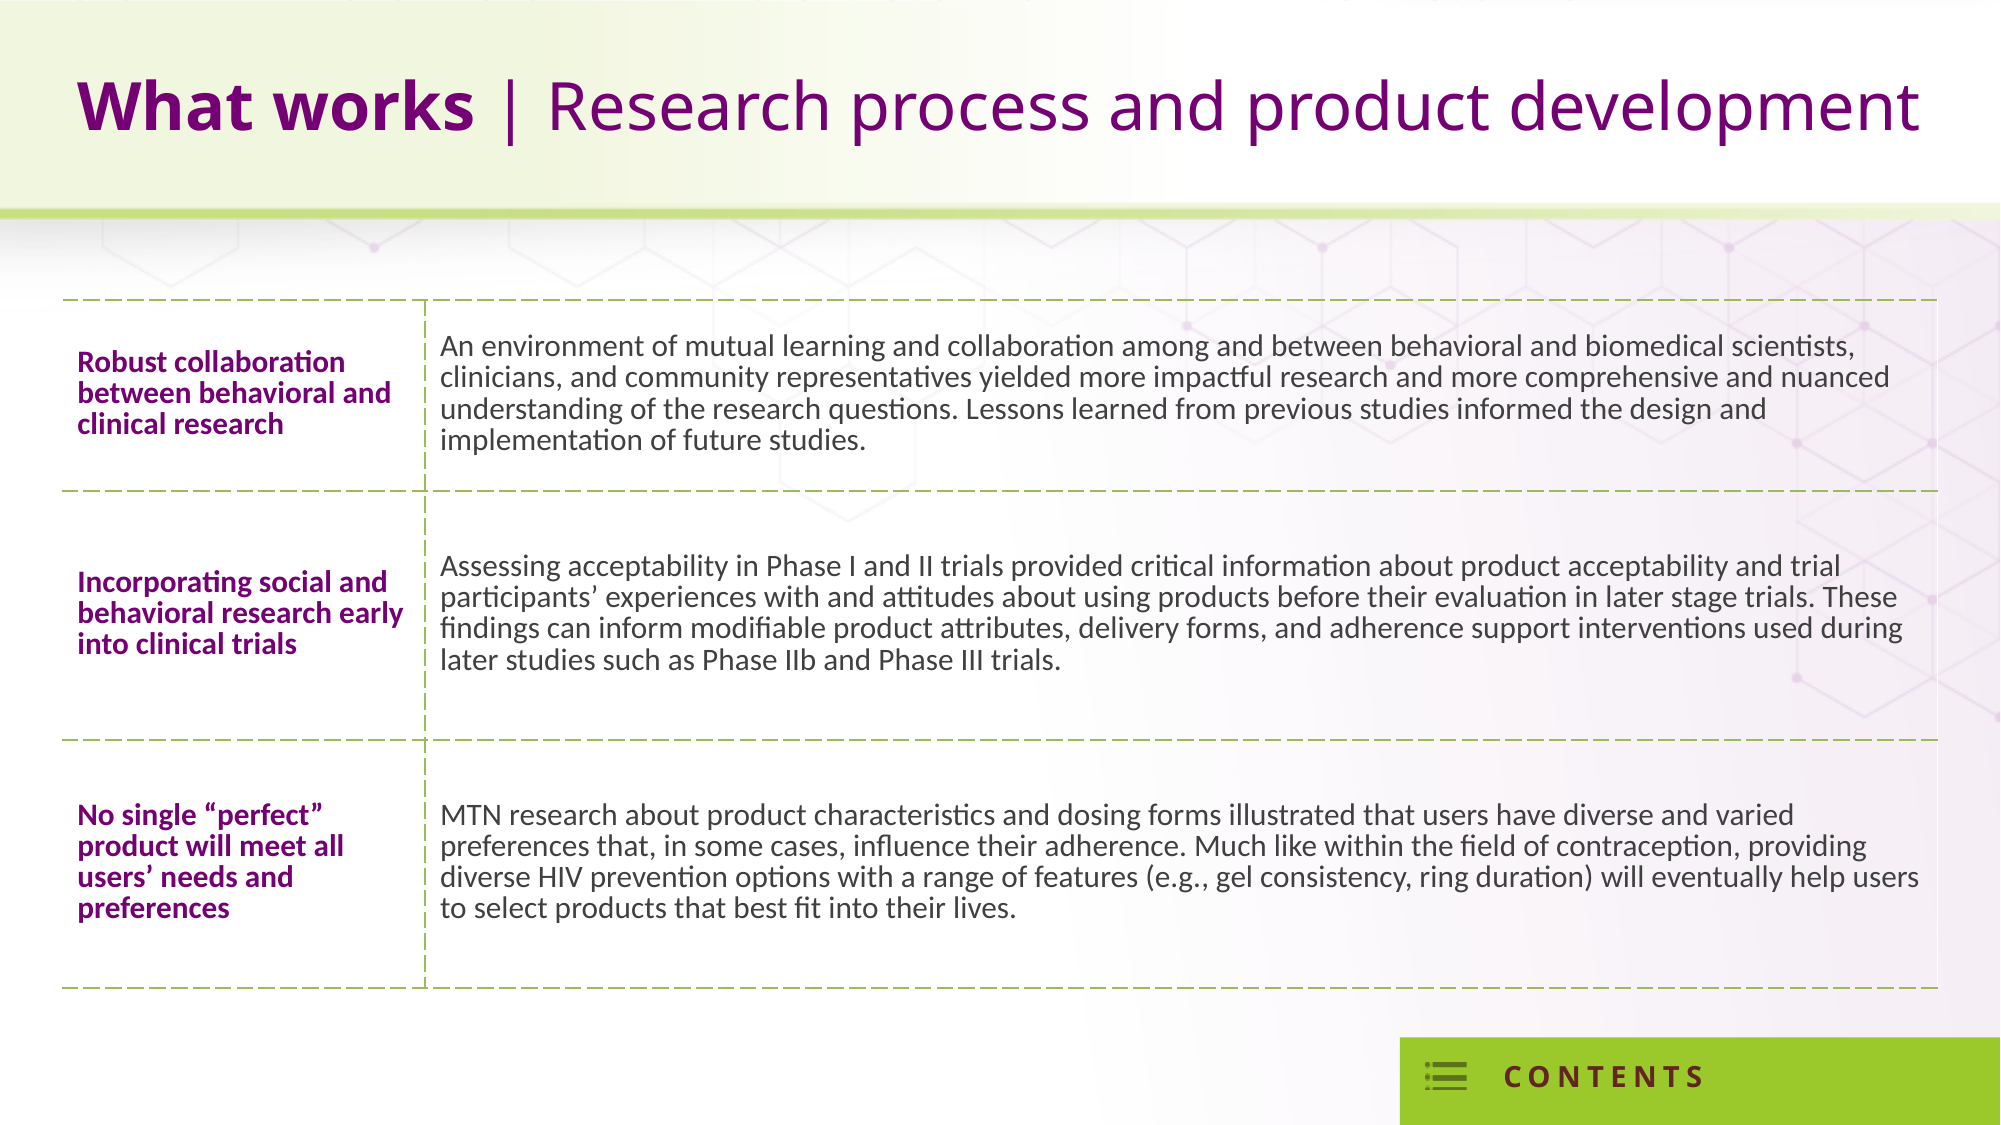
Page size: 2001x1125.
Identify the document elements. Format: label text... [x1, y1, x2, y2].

table_header An environment of mutual learning and collaboration among and between behavioral and biomedical scientists, clinicians, and community representatives yielded more impactful research and more comprehensive and nuanced understanding of the research questions. Lessons learned from previous studies informed the design and implementation of future studies. [425, 300, 1937, 491]
title What works | Research process and product development [62, 24, 2000, 184]
table_cell No single “perfect” product will meet all users’ needs and preferences [63, 740, 425, 988]
picture [0, 0, 2001, 1125]
table_cell MTN research about product characteristics and dosing forms illustrated that users have diverse and varied preferences that, in some cases, influence their adherence. Much like within the field of contraception, providing diverse HIV prevention options with a range of features (e.g., gel consistency, ring duration) will eventually help users to select products that best fit into their lives. [425, 740, 1937, 988]
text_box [1399, 1037, 2000, 1125]
table_cell Assessing acceptability in Phase I and II trials provided critical information about product acceptability and trial participants’ experiences with and attitudes about using products before their evaluation in later stage trials. These findings can inform modifiable product attributes, delivery forms, and adherence support interventions used during later studies such as Phase IIb and Phase III trials. [425, 491, 1937, 740]
table_header Robust collaboration between behavioral and clinical research [63, 300, 425, 491]
table_cell Incorporating social and behavioral research early into clinical trials [63, 491, 425, 740]
